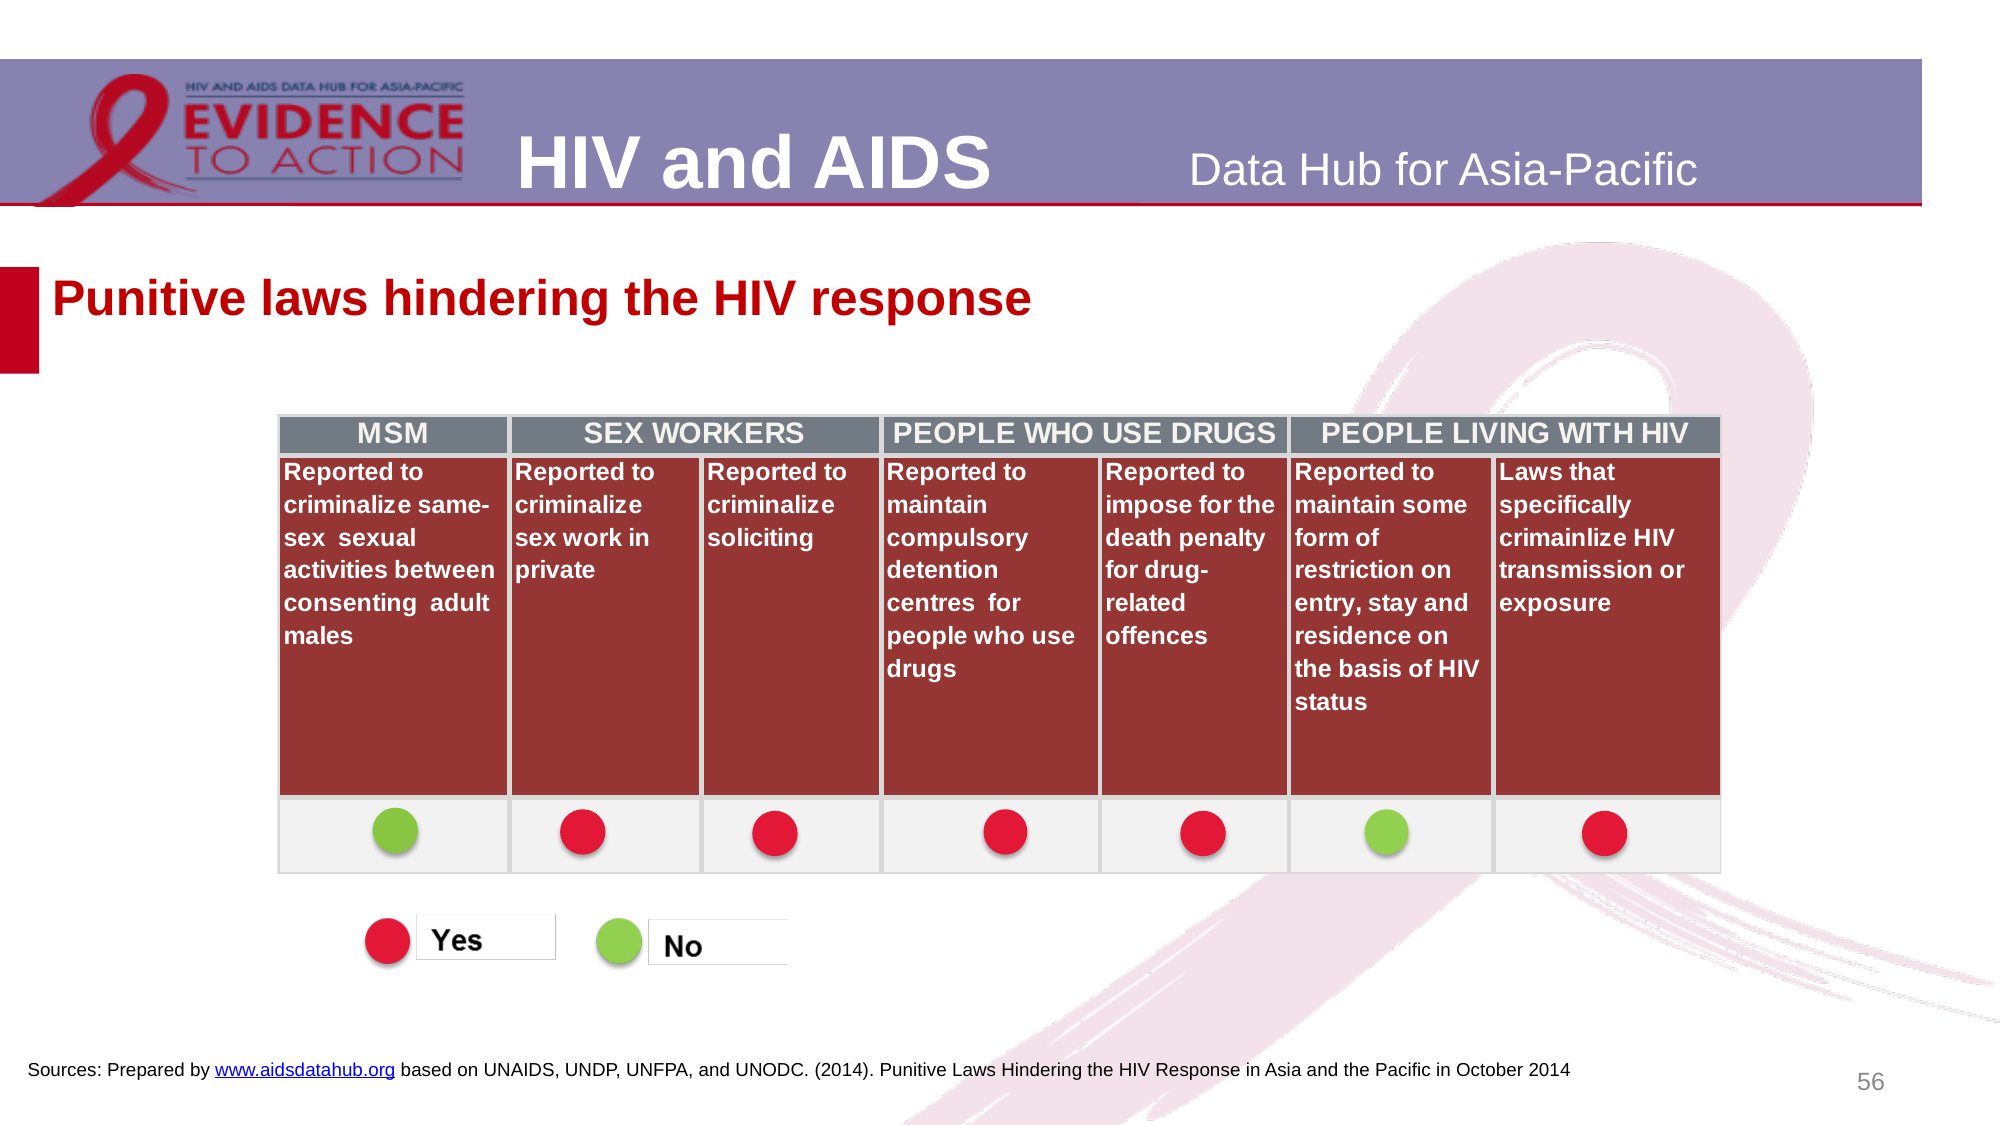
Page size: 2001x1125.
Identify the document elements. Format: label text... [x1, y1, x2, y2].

title Punitive laws hindering the HIV response [37, 257, 1875, 341]
slide_number 56 [1781, 1042, 1900, 1103]
picture [276, 181, 2000, 1125]
text_box Sources: Prepared by www.aidsdatahub.org based on UNAIDS, UNDP, UNFPA, and UNODC. (2014). Punitive Laws Hindering the HIV Response in Asia and the Pacific in October 2014 [12, 1050, 1625, 1088]
picture [11, 74, 469, 207]
